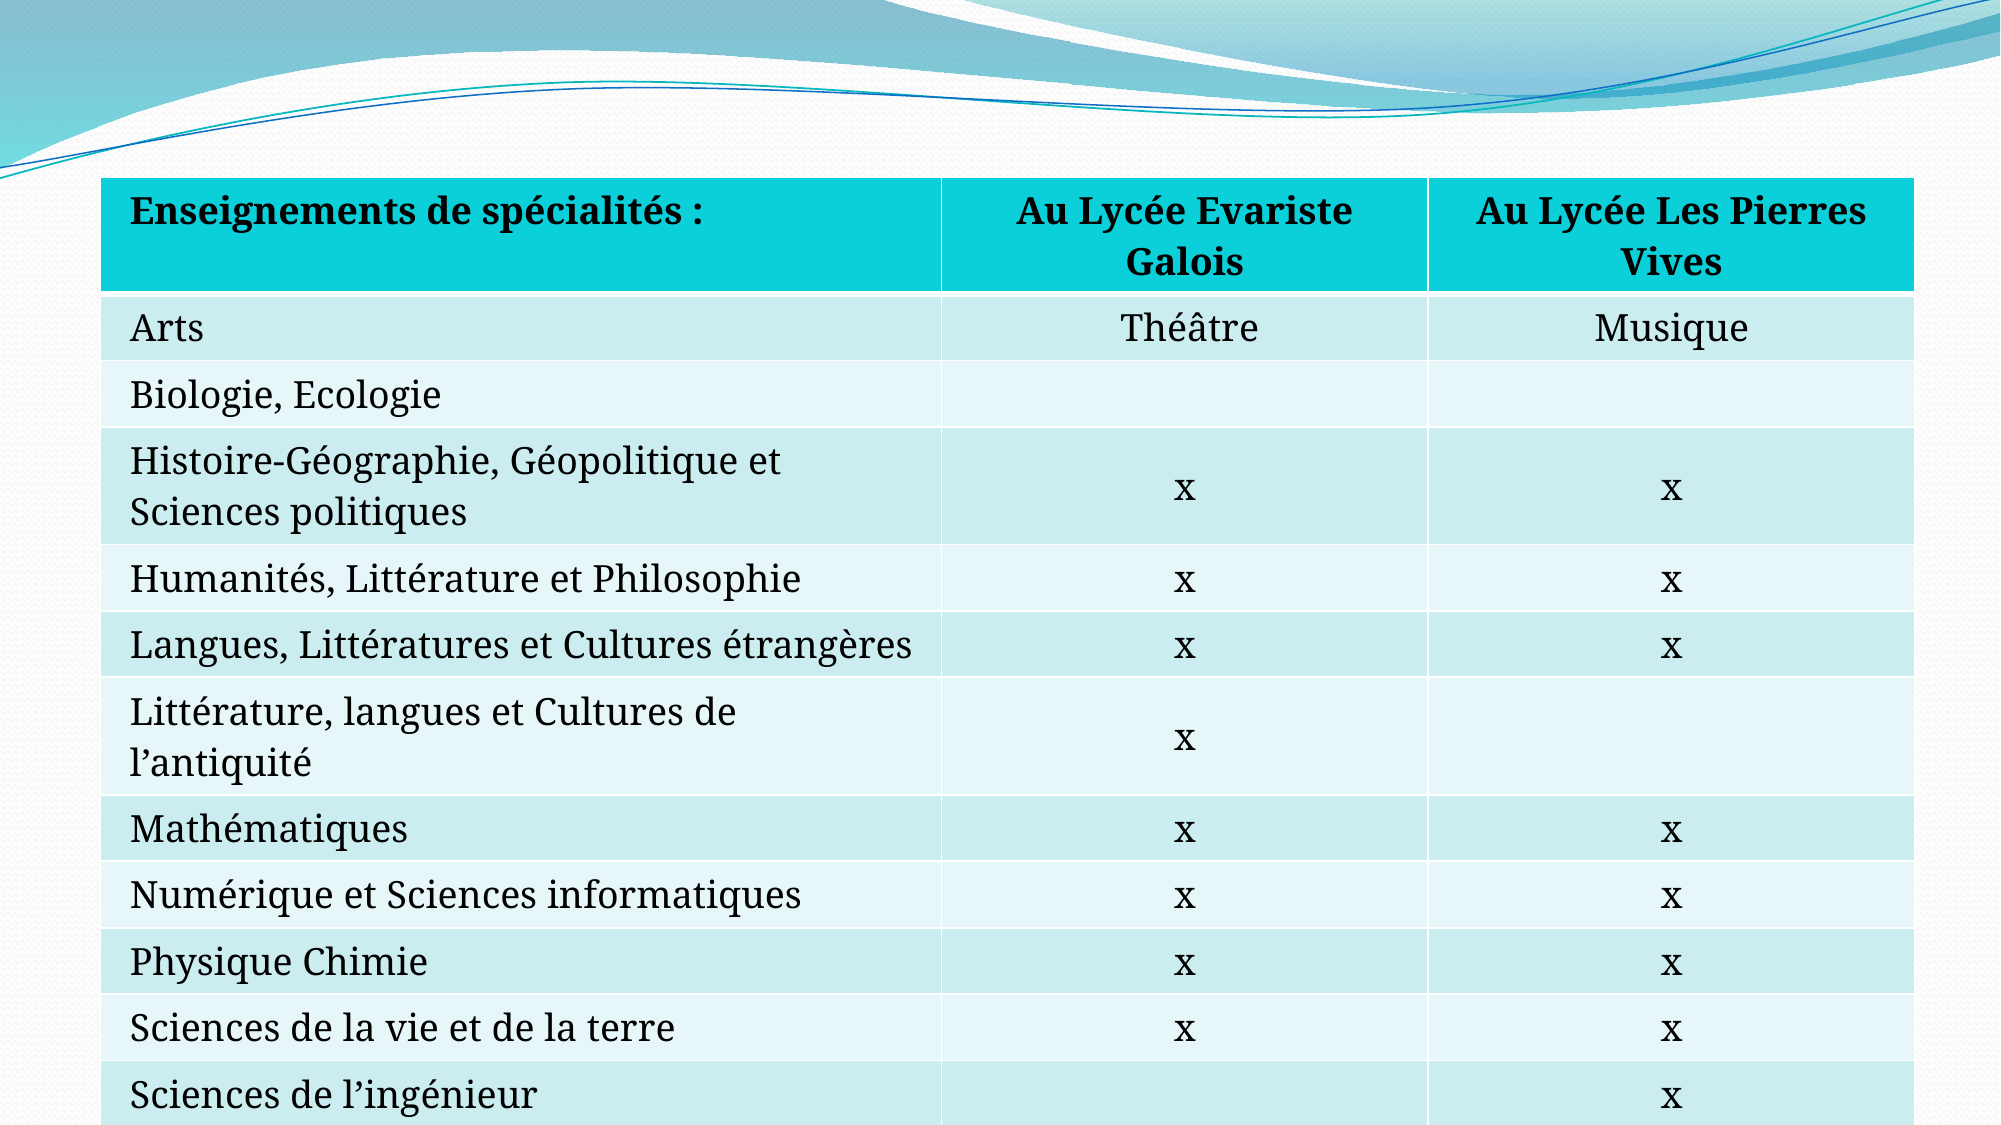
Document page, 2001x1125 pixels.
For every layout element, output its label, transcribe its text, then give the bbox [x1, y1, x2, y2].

table_cell x [1429, 862, 1914, 927]
table_cell Biologie, Ecologie [101, 361, 941, 426]
table_cell [1429, 361, 1914, 426]
table_cell x [1429, 995, 1914, 1060]
table_cell x [942, 612, 1427, 676]
table_cell Langues, Littératures et Cultures étrangères [101, 612, 941, 676]
table_cell Mathématiques [101, 796, 941, 860]
table_cell x [942, 428, 1427, 544]
table_cell Humanités, Littérature et Philosophie [101, 545, 941, 610]
table_cell Sciences de l’ingénieur [101, 1061, 941, 1125]
table_cell x [942, 929, 1427, 993]
table_cell Musique [1429, 297, 1914, 360]
table_cell Littérature, langues et Cultures de l’antiquité [101, 678, 941, 794]
table_cell x [1429, 545, 1914, 610]
table_cell [942, 1061, 1427, 1125]
table_cell Théâtre [942, 297, 1427, 360]
table_cell [1429, 678, 1914, 794]
table_cell x [942, 796, 1427, 860]
table_cell x [1429, 796, 1914, 860]
table_cell Histoire-Géographie, Géopolitique et Sciences politiques [101, 428, 941, 544]
table_cell x [1429, 929, 1914, 993]
table_header Au Lycée Les Pierres Vives [1429, 178, 1914, 291]
table_cell Arts [101, 297, 941, 360]
table_cell [942, 361, 1427, 426]
table_cell x [1429, 1061, 1914, 1125]
table_cell Physique Chimie [101, 929, 941, 993]
table_cell Numérique et Sciences informatiques [101, 862, 941, 927]
table_cell x [1429, 428, 1914, 544]
table_cell Sciences de la vie et de la terre [101, 995, 941, 1060]
table_cell x [942, 995, 1427, 1060]
table_header Au Lycée Evariste Galois [942, 178, 1427, 291]
table_header Enseignements de spécialités : [101, 178, 941, 291]
table_cell x [942, 678, 1427, 794]
table_cell x [1429, 612, 1914, 676]
table_cell x [942, 545, 1427, 610]
table_cell x [942, 862, 1427, 927]
